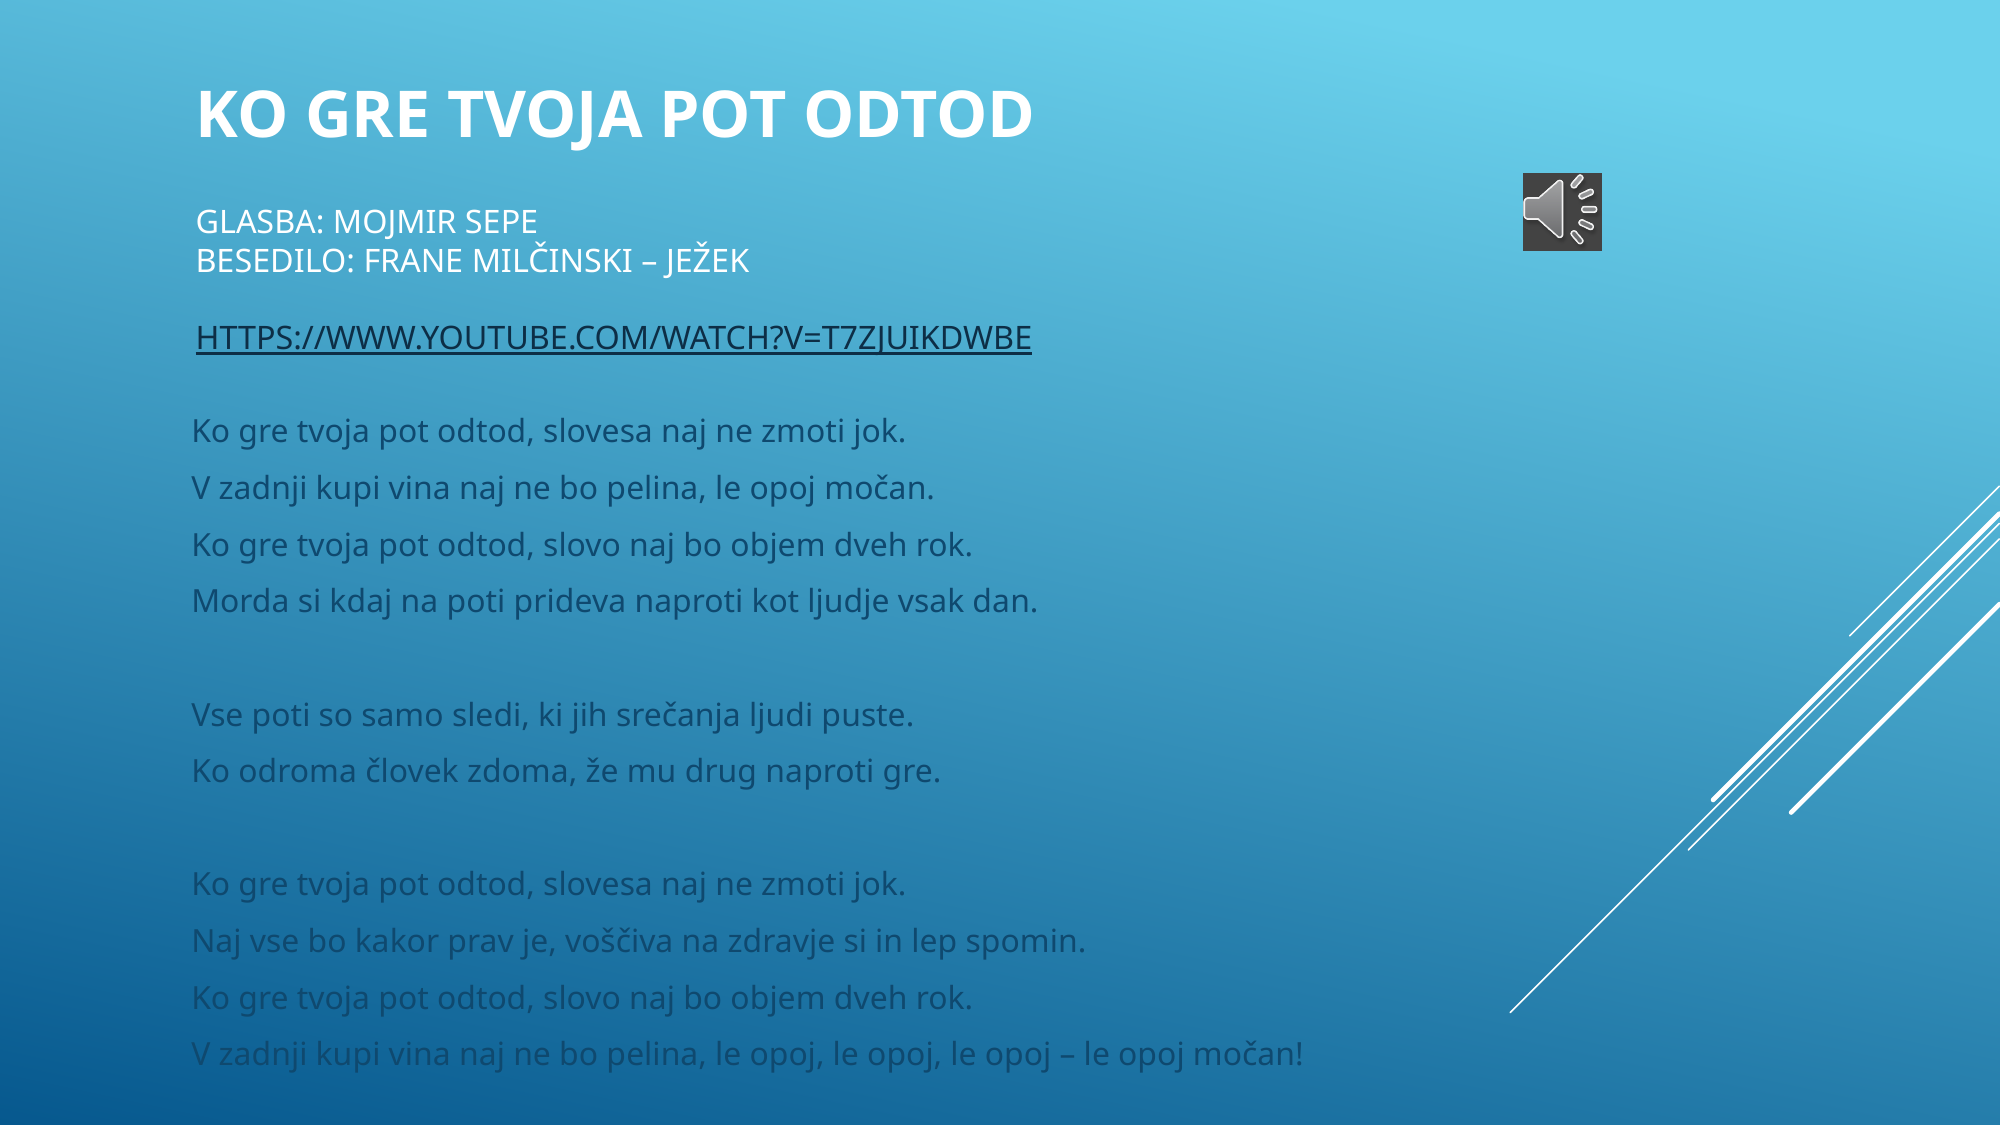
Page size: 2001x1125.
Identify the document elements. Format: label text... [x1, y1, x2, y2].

list Ko gre tvoja pot odtod, slovesa naj ne zmoti jok. V zadnji kupi vina naj ne bo pelina, le opoj močan. Ko gre tvoja pot odtod, slovo naj bo objem dveh rok. Morda si kdaj na poti prideva naproti kot ljudje vsak dan. Vse poti so samo sledi, ki jih srečanja ljudi puste. Ko odroma človek zdoma, že mu drug naproti gre. Ko gre tvoja pot odtod, slovesa naj ne zmoti jok. Naj vse bo kakor prav je, voščiva na zdravje si in lep spomin. Ko gre tvoja pot odtod, slovo naj bo objem dveh rok. V zadnji kupi vina naj ne bo pelina, le opoj, le opoj, le opoj – le opoj močan! [176, 403, 1480, 1083]
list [1522, 171, 1603, 252]
title Ko gre tvoja pot odtod glasba: mojmir sepe besedilo: frane milčinski – ježek https://www.youtube.com/watch?v=t7zjUIKdWbE [180, 64, 1205, 403]
